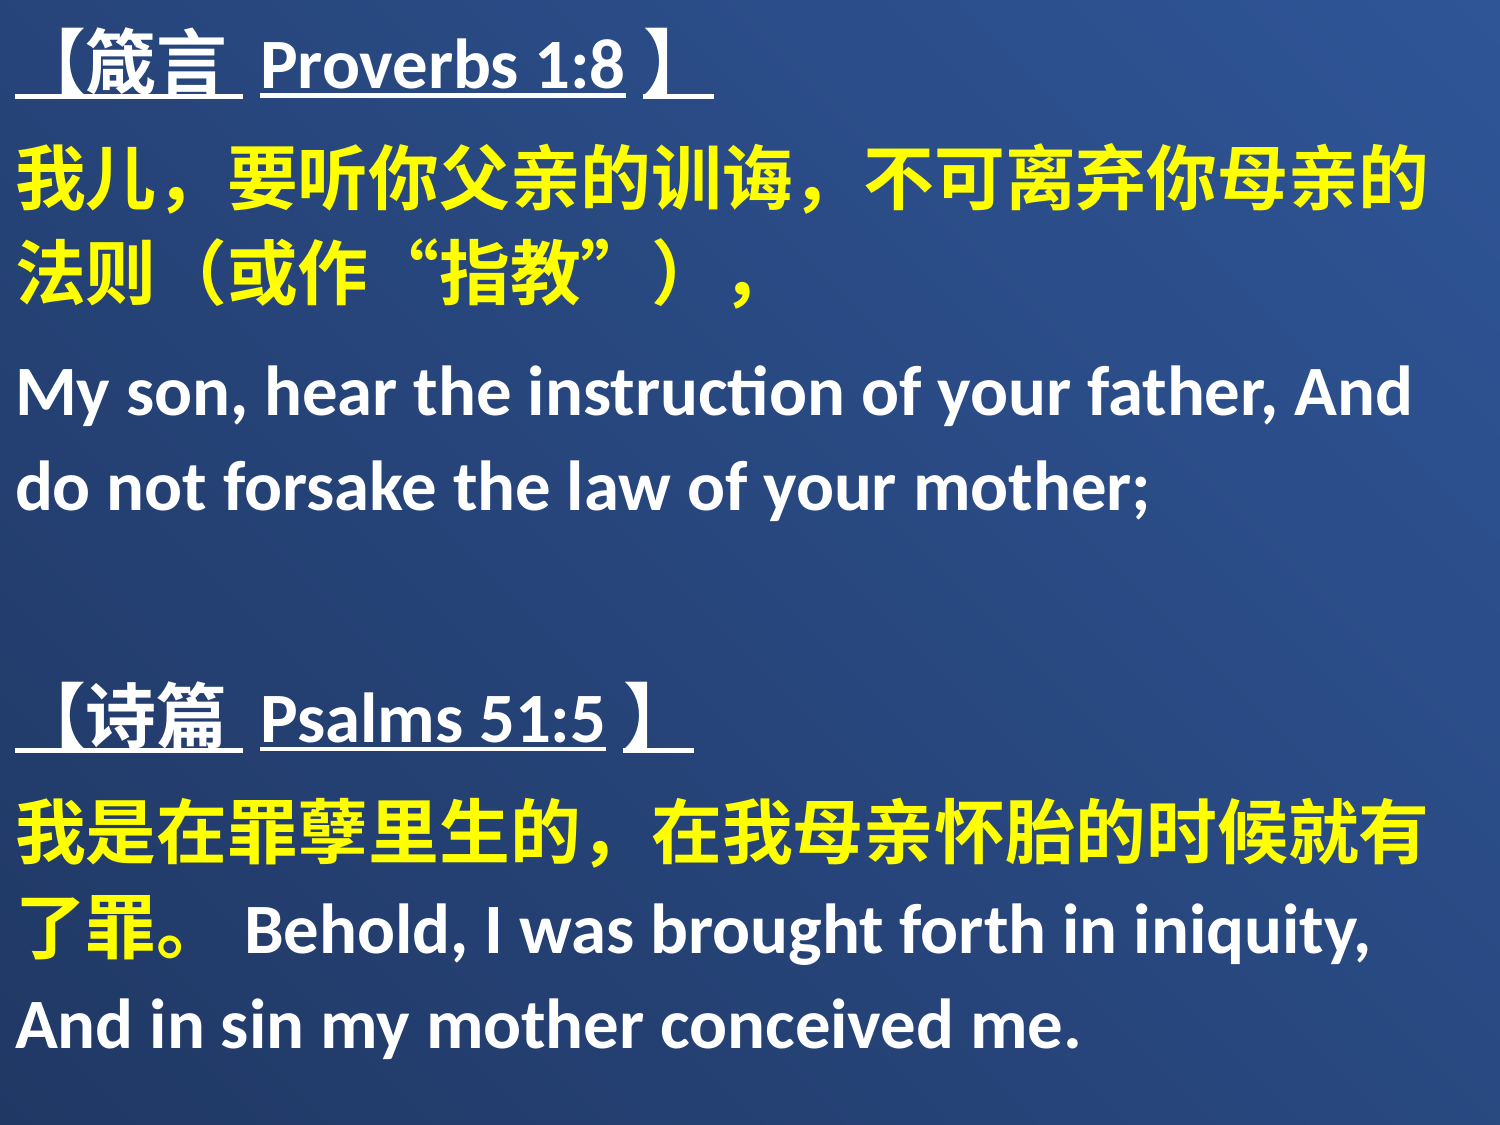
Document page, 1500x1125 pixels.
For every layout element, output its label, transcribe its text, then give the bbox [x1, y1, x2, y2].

subtitle 【箴言 Proverbs 1:8】 我儿，要听你父亲的训诲，不可离弃你母亲的法则（或作“指教”）， My son, hear the instruction of your father, And do not forsake the law of your mother; 【诗篇 Psalms 51:5】 我是在罪孽里生的，在我母亲怀胎的时候就有了罪。Behold, I was brought forth in iniquity, And in sin my mother conceived me. [0, 0, 1500, 1125]
